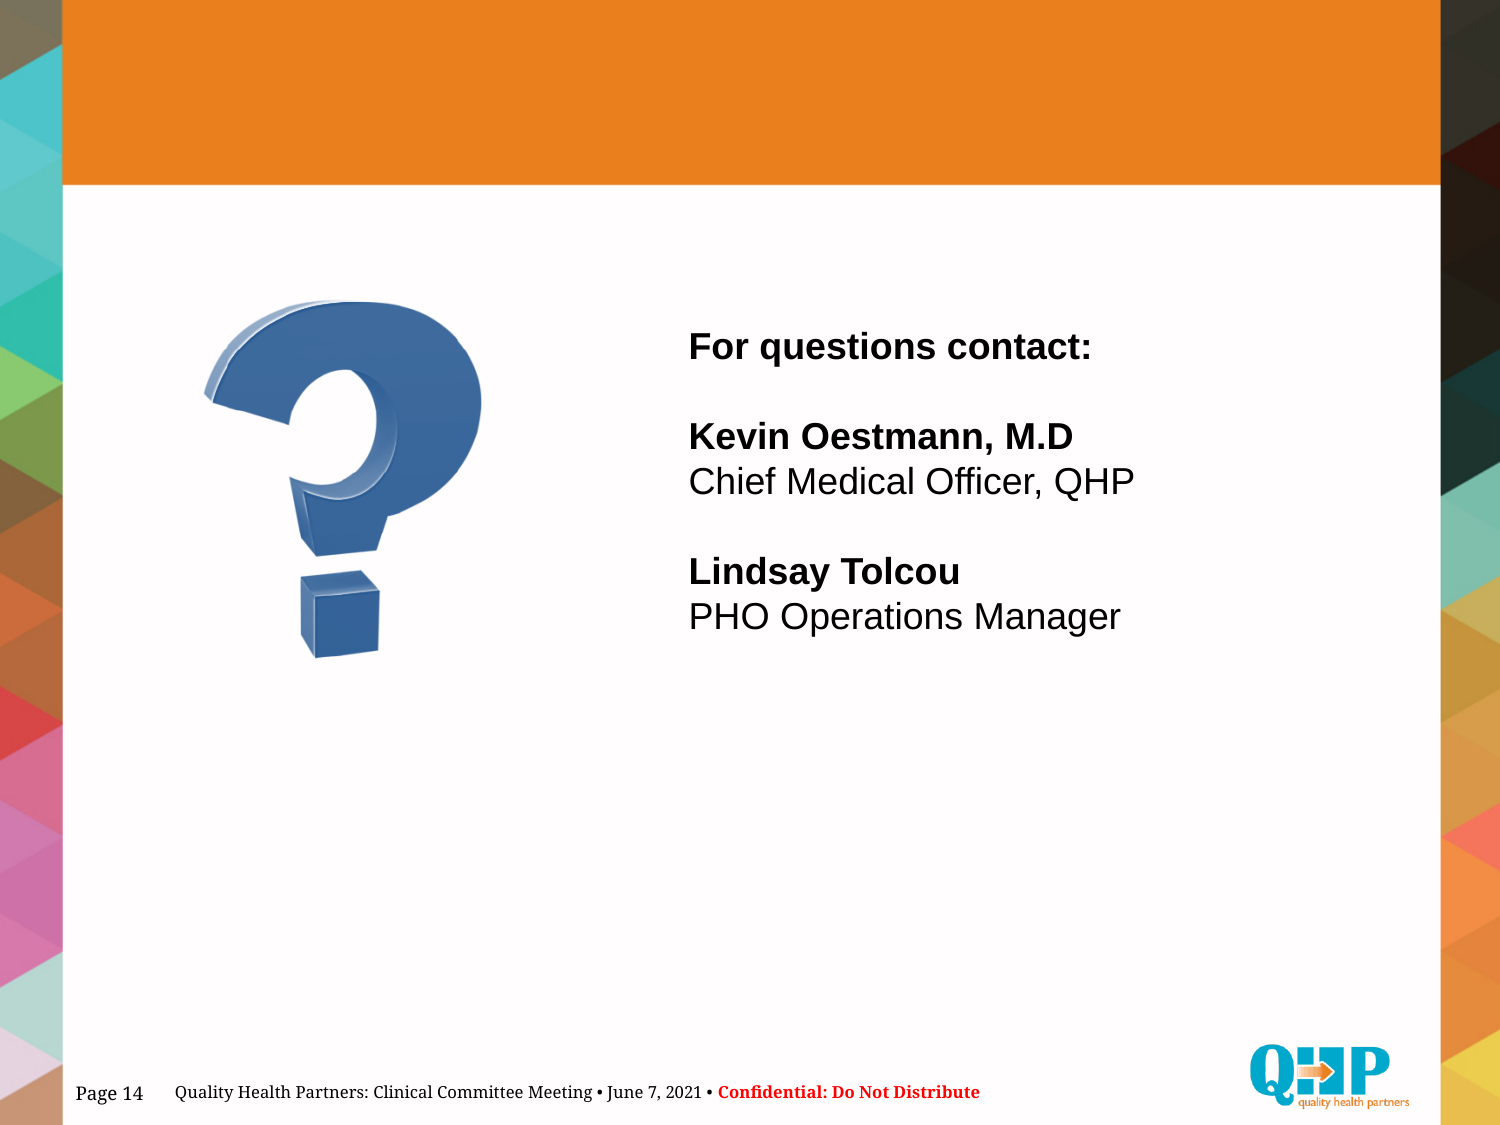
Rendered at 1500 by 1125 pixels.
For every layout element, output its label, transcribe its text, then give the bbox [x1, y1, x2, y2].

slide_number Page 14 [60, 1073, 167, 1113]
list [113, 288, 515, 718]
picture [0, 0, 1500, 1125]
text_box For questions contact: Kevin Oestmann, M.D Chief Medical Officer, QHP Lindsay Tolcou PHO Operations Manager [673, 314, 1187, 645]
